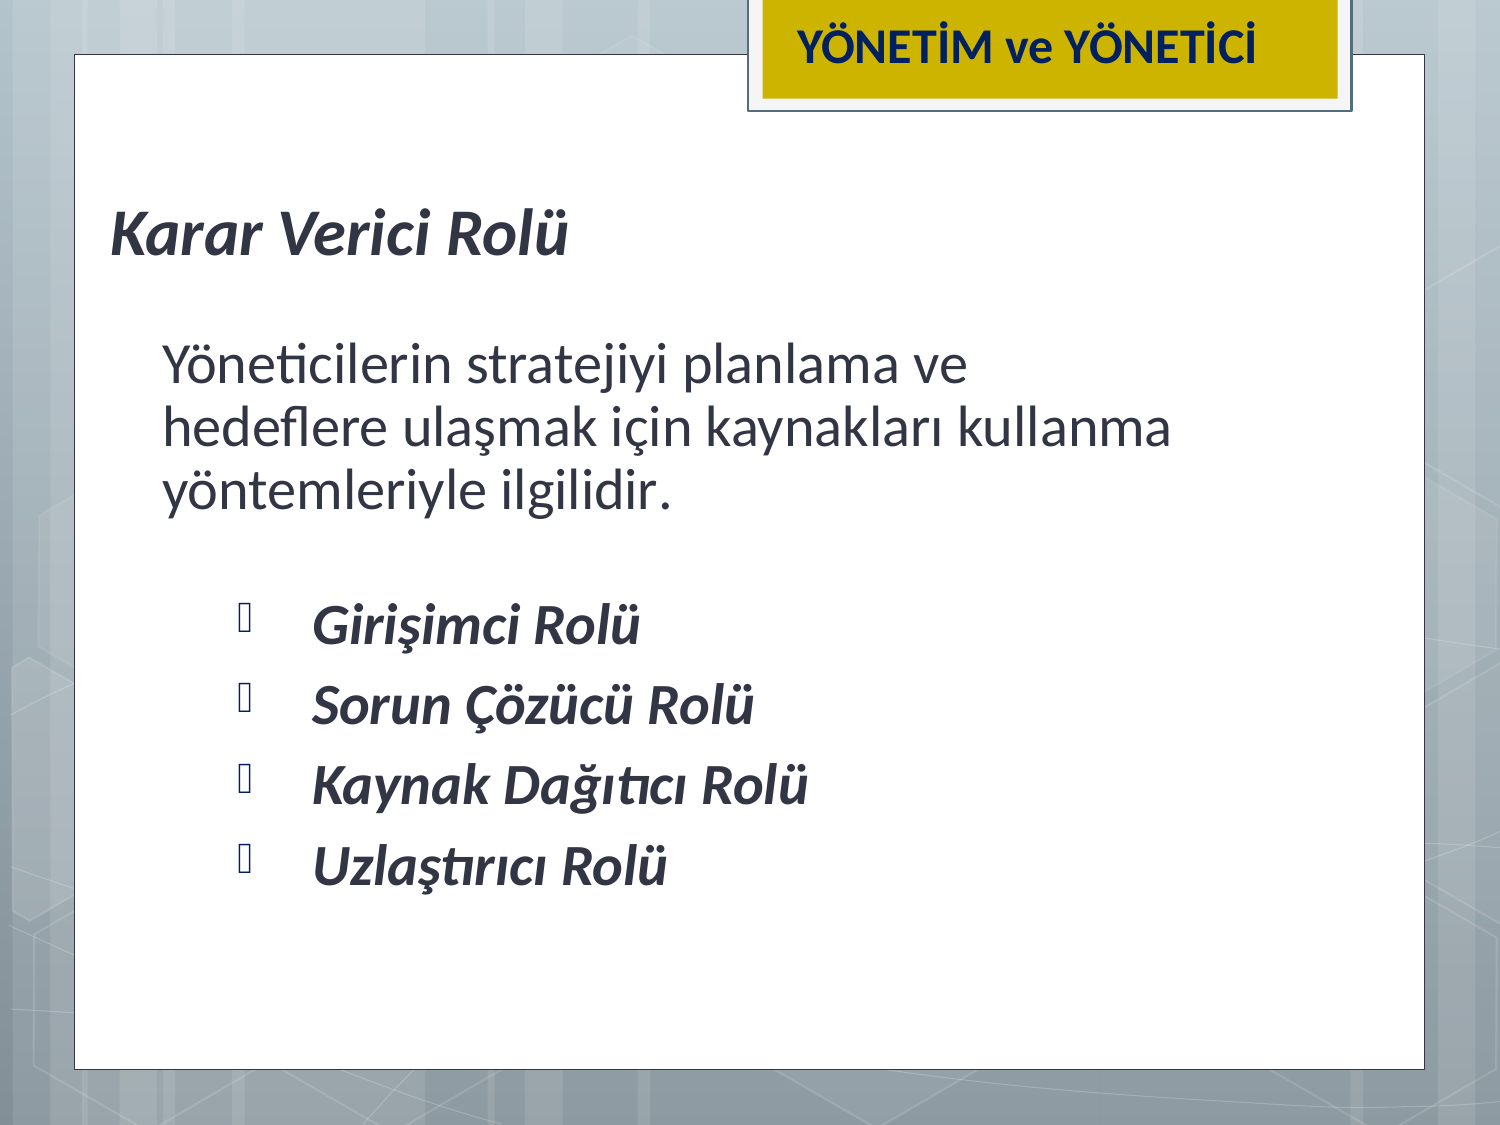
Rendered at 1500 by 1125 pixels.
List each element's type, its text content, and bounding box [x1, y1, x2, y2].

text_box YÖNETİM ve YÖNETİCİ [782, 6, 1306, 157]
title Karar Verici Rolü [95, 158, 1329, 277]
text_box Yöneticilerin stratejiyi planlama ve hedeflere ulaşmak için kaynakları kullanma yöntemleriyle ilgilidir. Girişimci Rolü Sorun Çözücü Rolü Kaynak Dağıtıcı Rolü Uzlaştırıcı Rolü [147, 326, 1223, 906]
